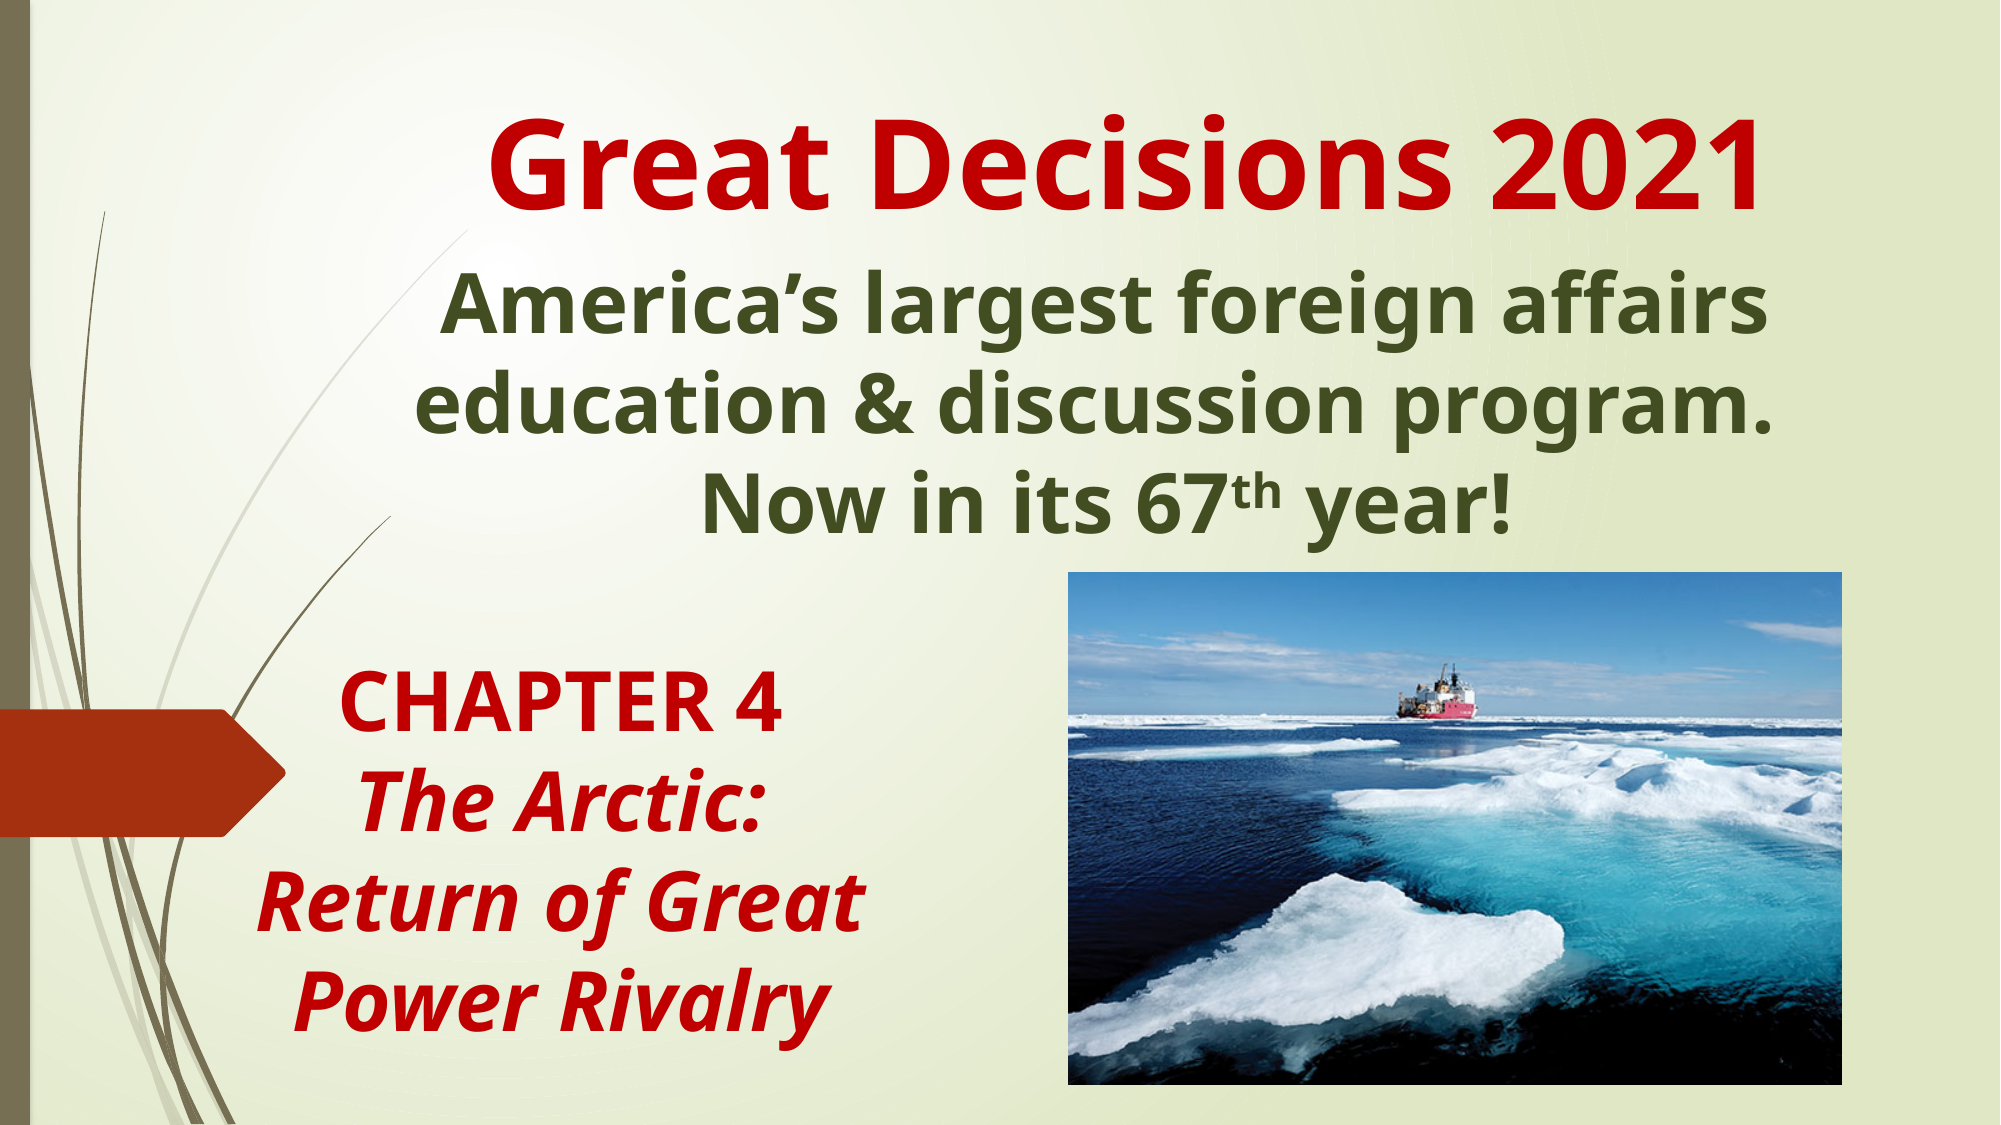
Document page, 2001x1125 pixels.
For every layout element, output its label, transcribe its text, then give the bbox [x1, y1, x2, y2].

picture [1068, 572, 1842, 1085]
picture [1625, 967, 1638, 974]
text_box CHAPTER 4 The Arctic: Return of Great Power Rivalry [158, 640, 963, 1056]
subtitle America’s largest foreign affairs education & discussion program. Now in its 67th year! [323, 242, 1888, 572]
title Great Decisions 2021 [347, 40, 1912, 242]
picture [1618, 976, 1627, 983]
picture [1725, 993, 1738, 1000]
picture [1732, 986, 1742, 991]
picture [1720, 986, 1728, 991]
